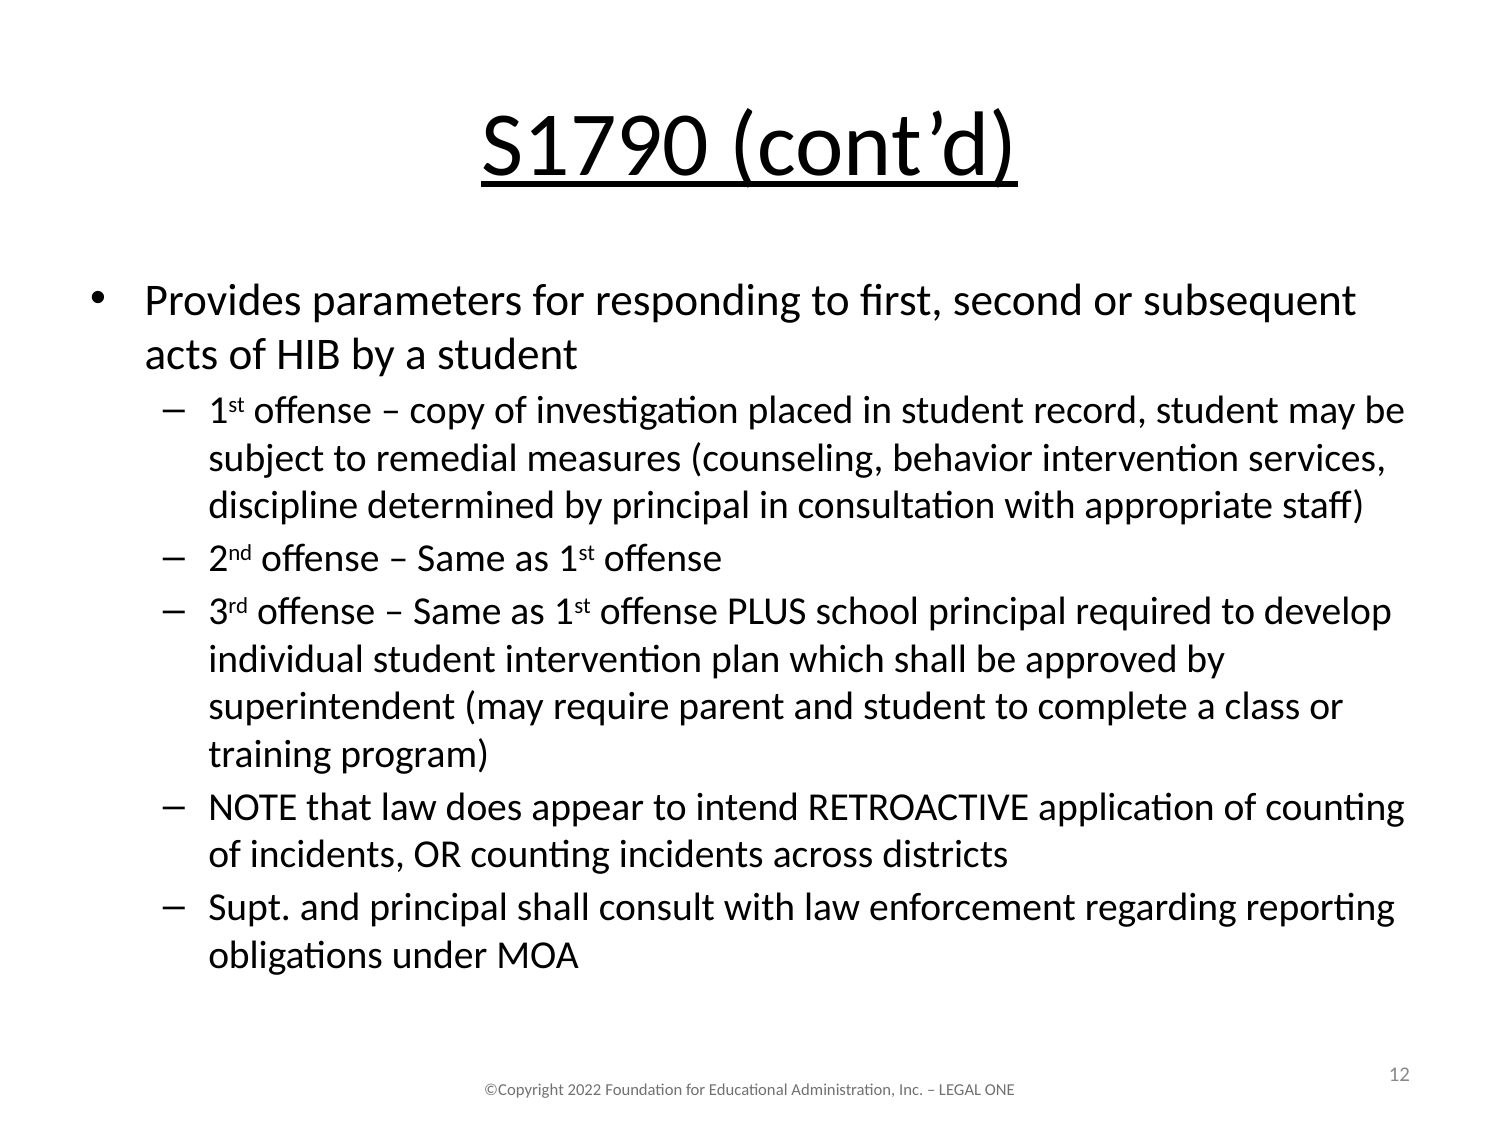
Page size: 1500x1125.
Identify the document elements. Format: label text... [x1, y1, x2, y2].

slide_number ‹#› [1074, 1042, 1425, 1103]
title S1790 (cont’d) [75, 45, 1425, 233]
list Provides parameters for responding to first, second or subsequent acts of HIB by a student 1st offense – copy of investigation placed in student record, student may be subject to remedial measures (counseling, behavior intervention services, discipline determined by principal in consultation with appropriate staff) 2nd offense – Same as 1st offense 3rd offense – Same as 1st offense PLUS school principal required to develop individual student intervention plan which shall be approved by superintendent (may require parent and student to complete a class or training program) NOTE that law does appear to intend RETROACTIVE application of counting of incidents, OR counting incidents across districts Supt. and principal shall consult with law enforcement regarding reporting obligations under MOA [75, 262, 1425, 1005]
